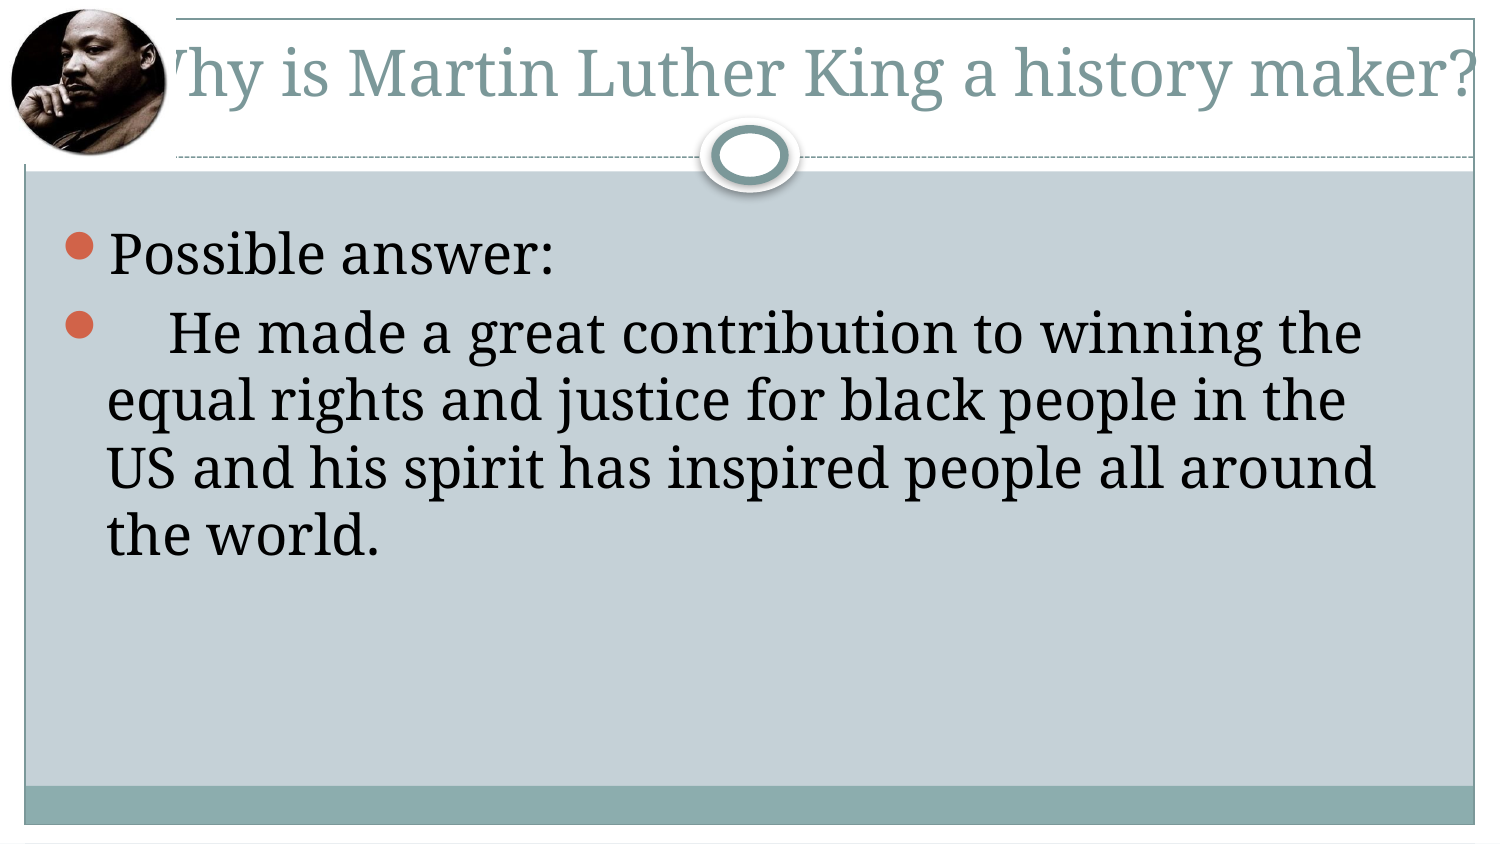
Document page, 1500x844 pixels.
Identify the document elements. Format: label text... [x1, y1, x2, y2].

picture [0, 0, 177, 165]
list Possible answer: He made a great contribution to winning the equal rights and justice for black people in the US and his spirit has inspired people all around the world. [46, 210, 1442, 774]
title Why is Martin Luther King a history maker? [182, 23, 1500, 117]
